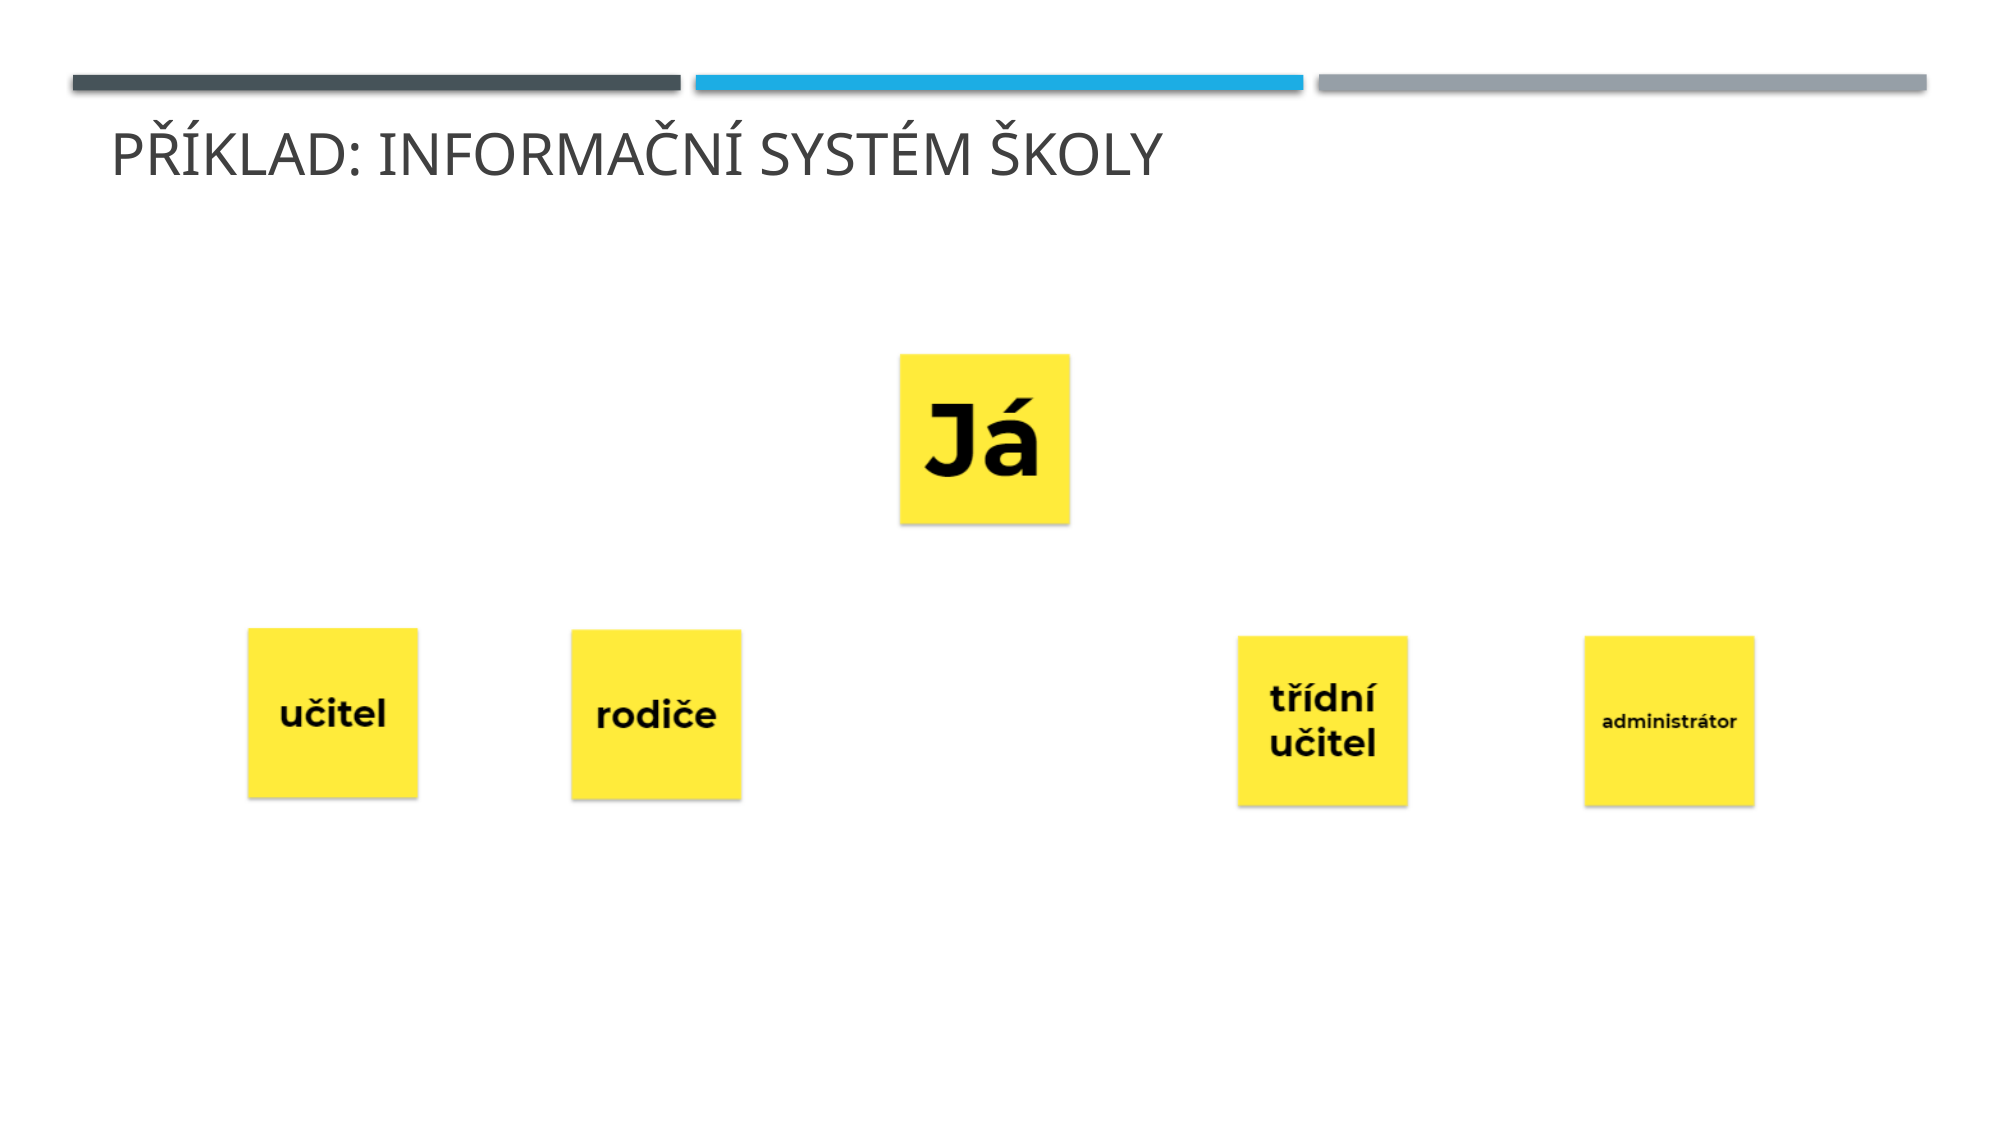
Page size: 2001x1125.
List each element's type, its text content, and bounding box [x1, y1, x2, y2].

title Příklad: Informační systém školy [95, 0, 1905, 195]
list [194, 290, 1806, 888]
